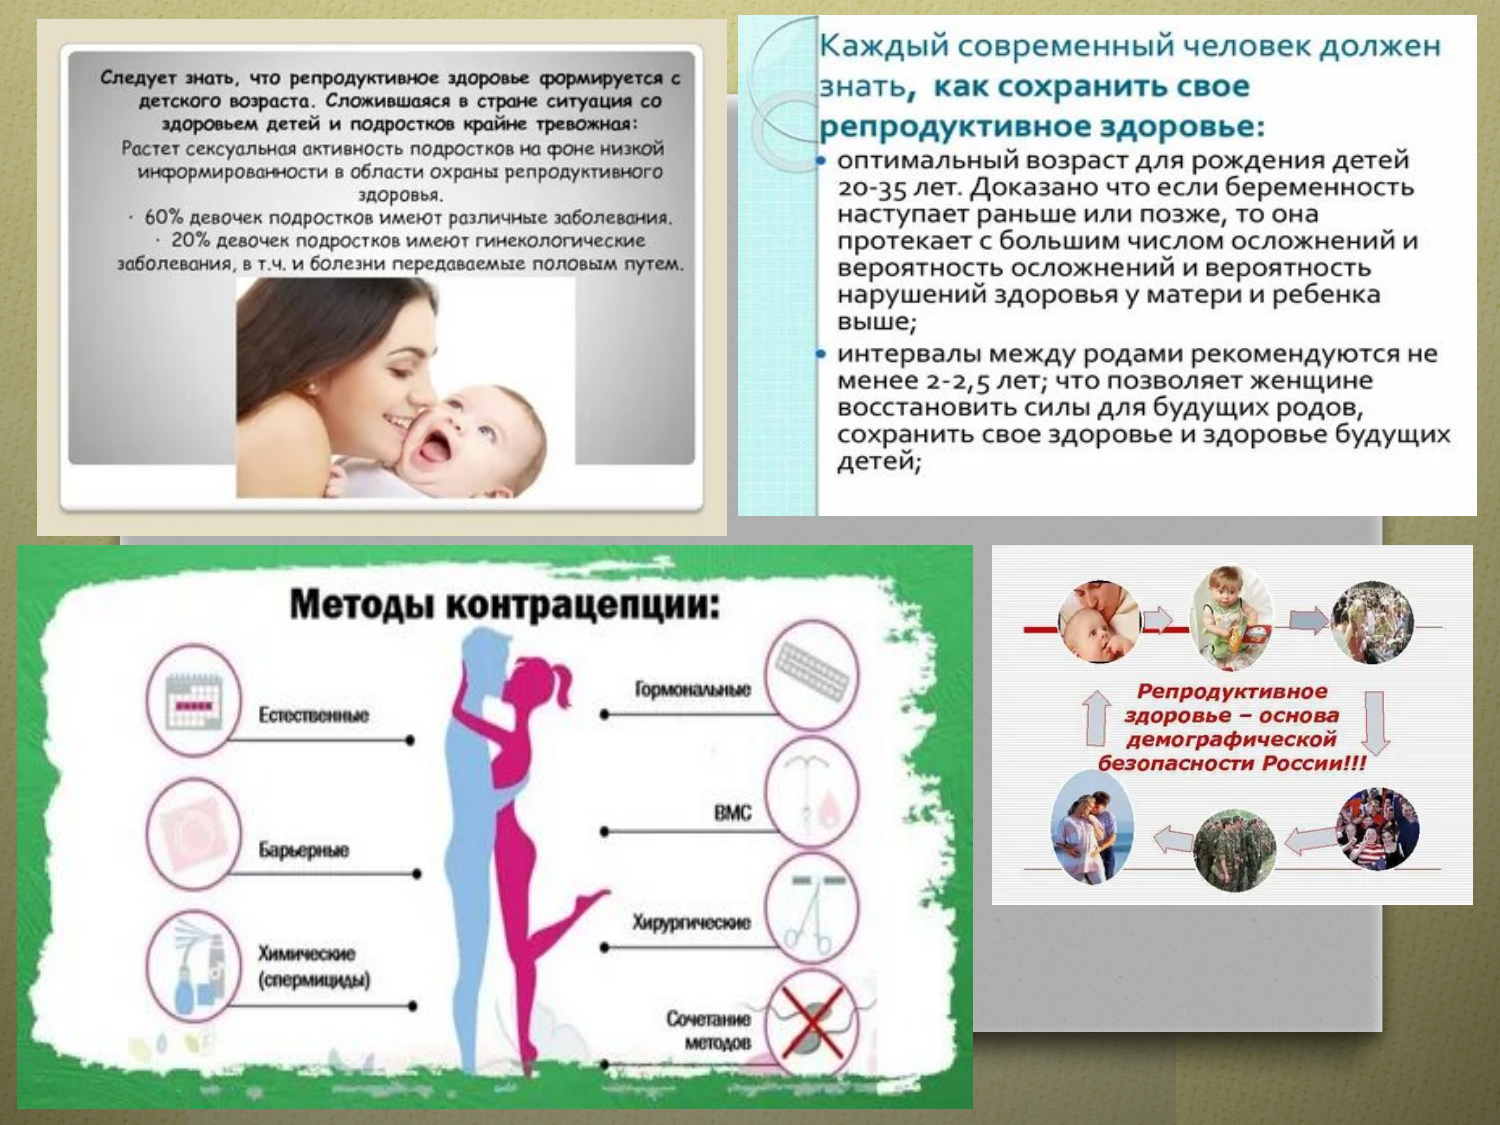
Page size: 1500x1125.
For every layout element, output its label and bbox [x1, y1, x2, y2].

picture [17, 544, 973, 1109]
picture [37, 18, 727, 536]
picture [737, 14, 1477, 516]
picture [991, 544, 1473, 906]
